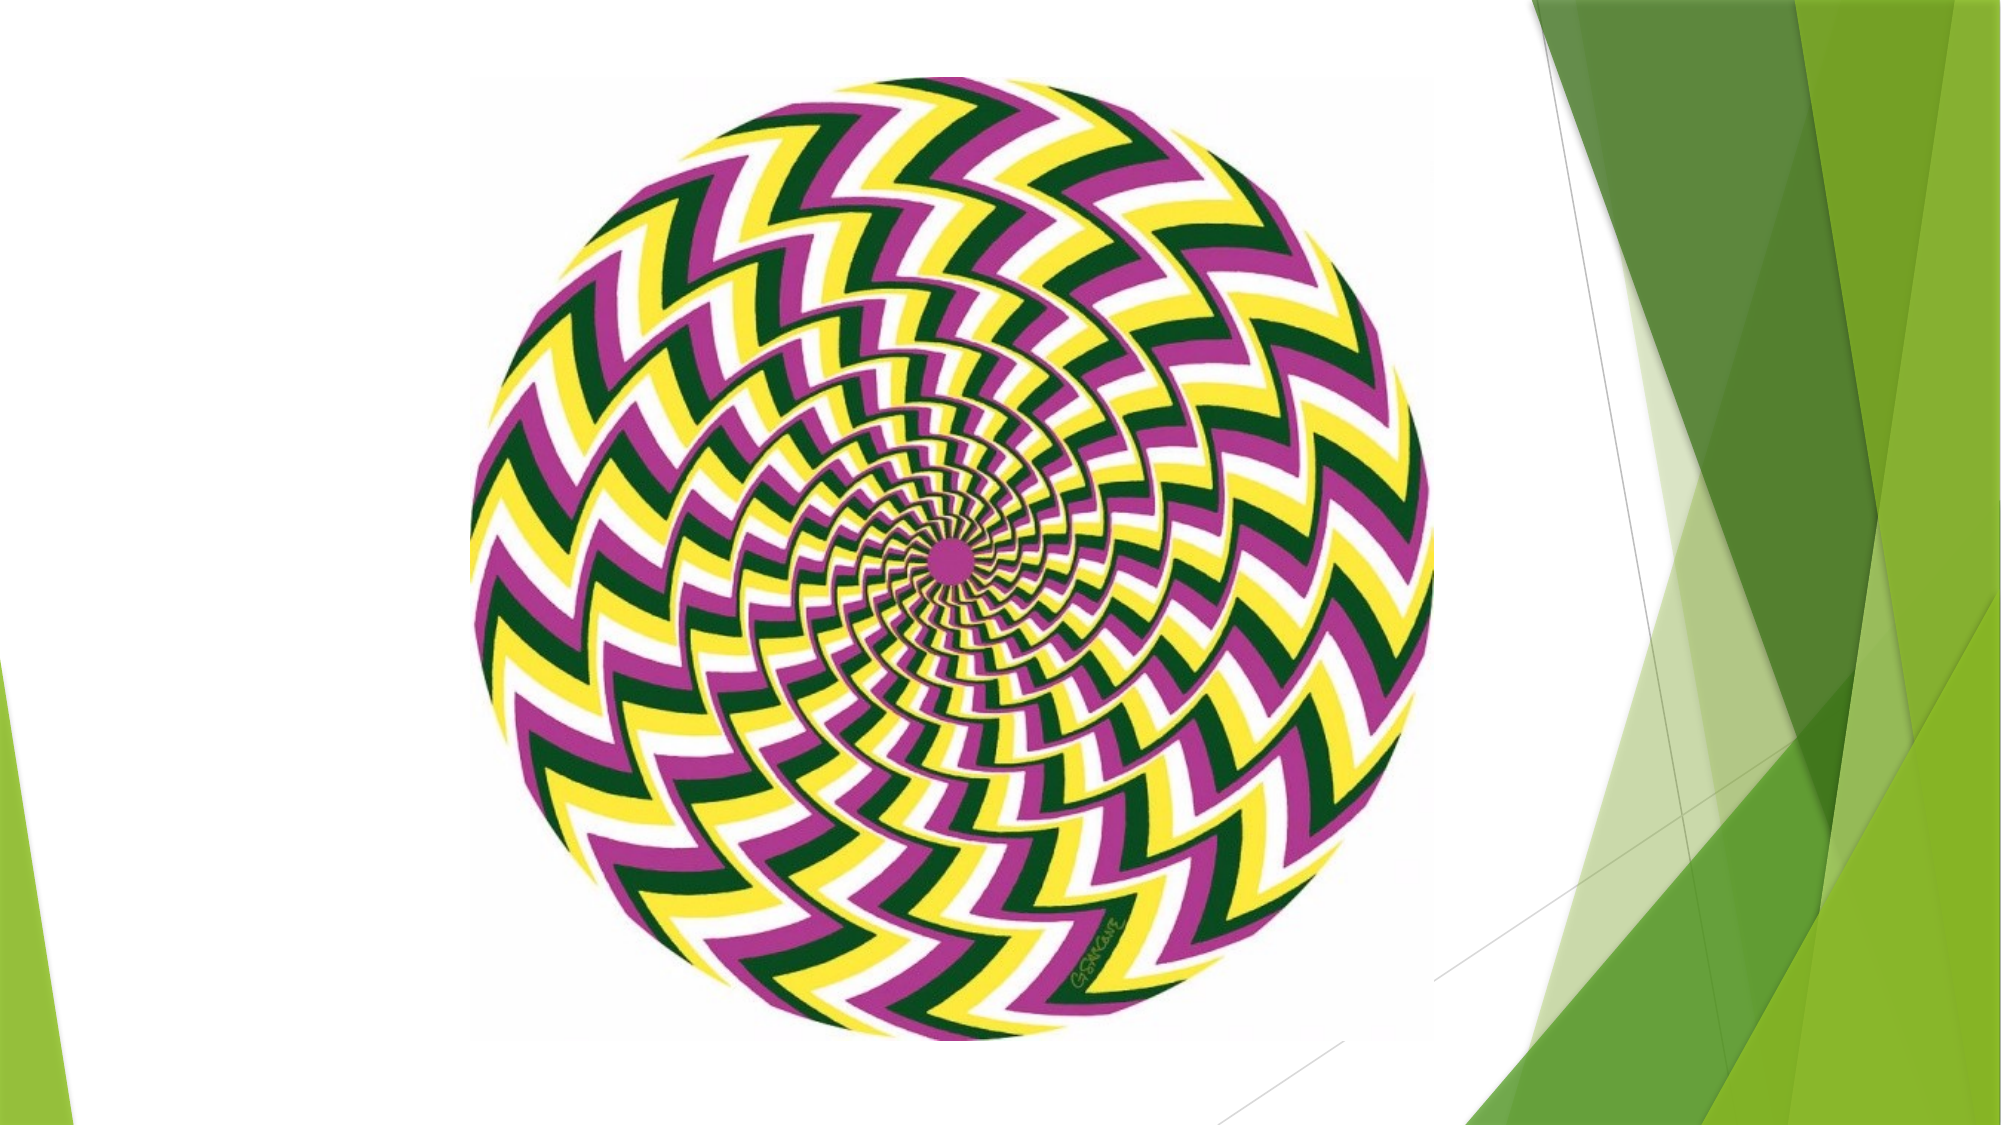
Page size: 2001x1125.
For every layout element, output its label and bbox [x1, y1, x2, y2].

list [470, 77, 1434, 1041]
